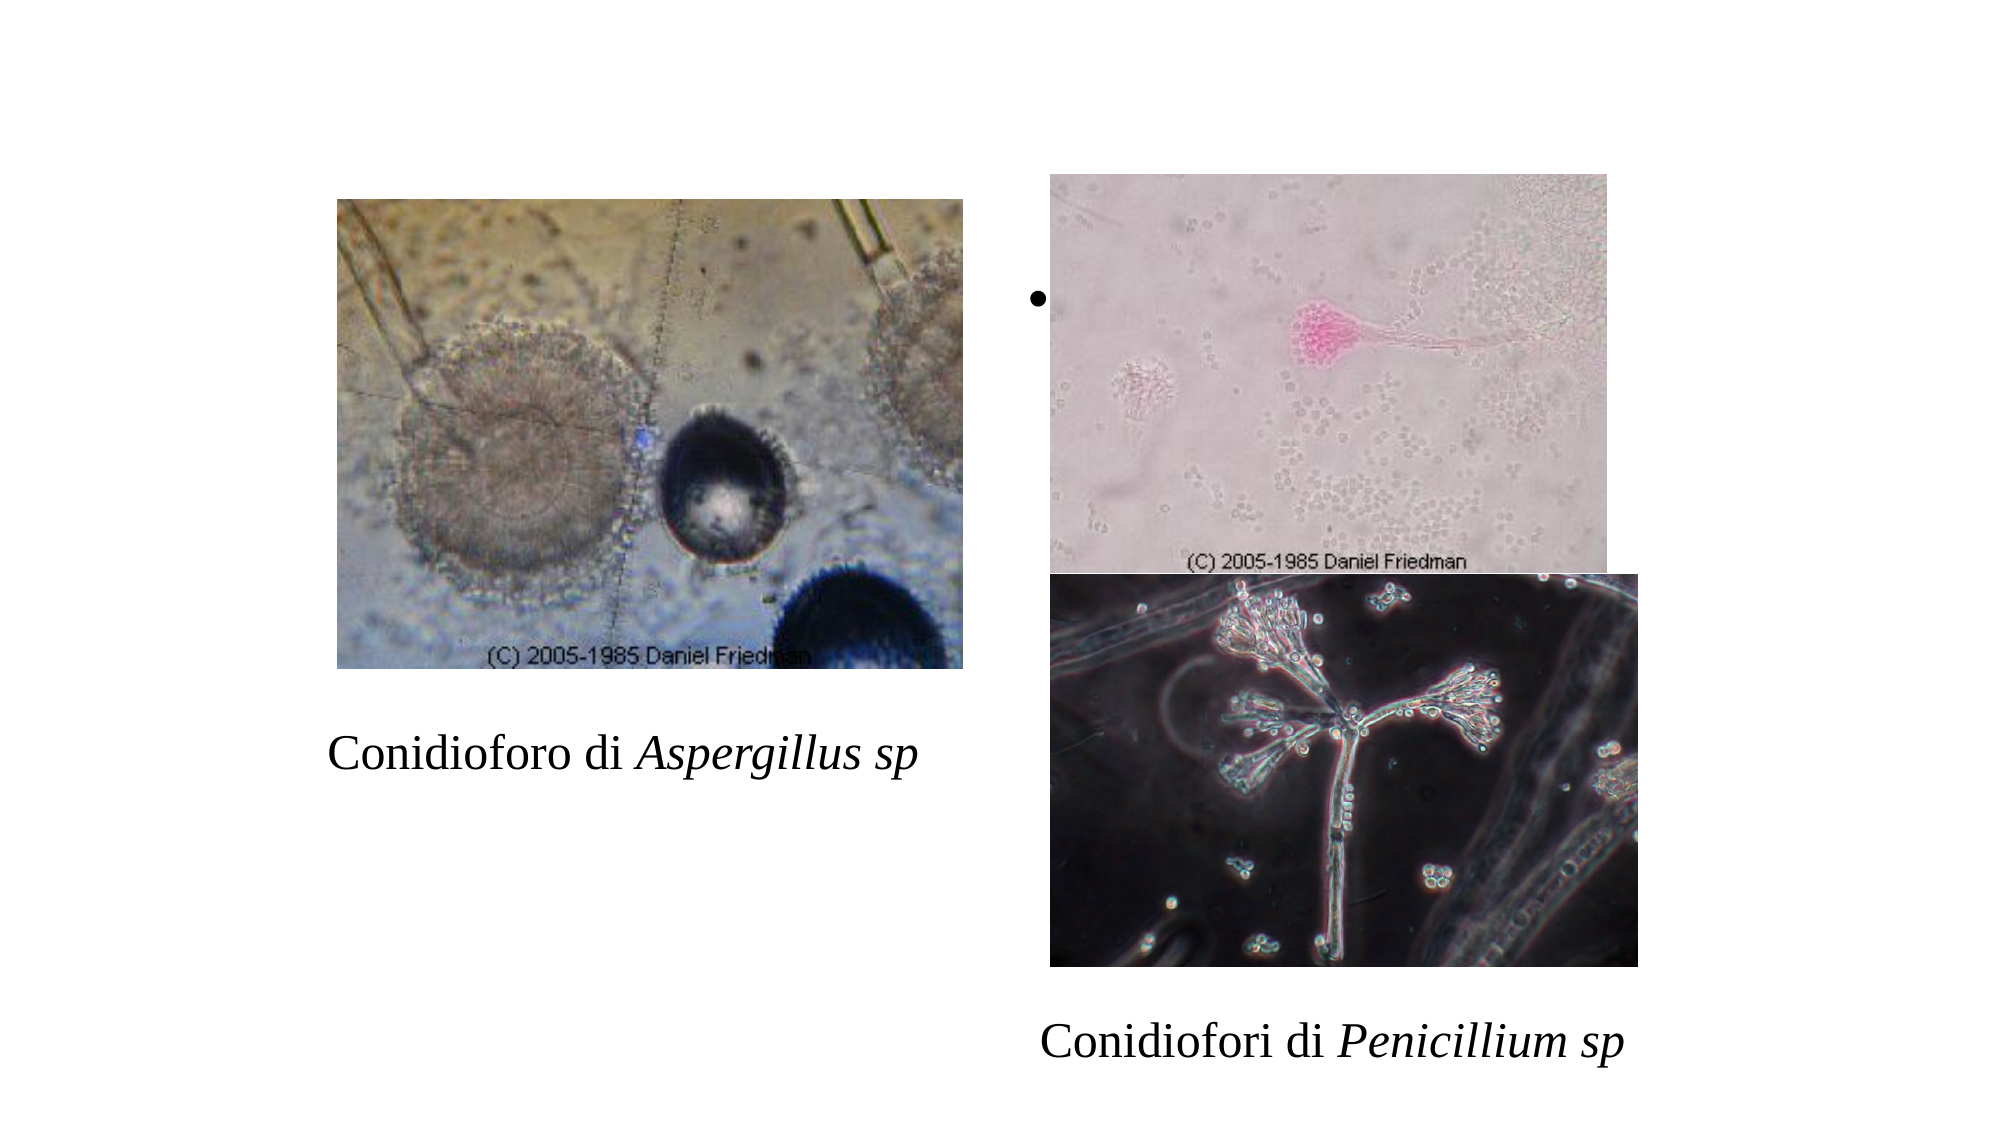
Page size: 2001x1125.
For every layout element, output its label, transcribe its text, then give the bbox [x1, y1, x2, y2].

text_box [337, 199, 963, 669]
list [1013, 262, 1675, 1005]
text_box Conidiofori di Penicillium sp [1025, 999, 1663, 1075]
picture [1049, 574, 1638, 967]
picture [1049, 174, 1607, 573]
text_box Conidioforo di Aspergillus sp [299, 712, 975, 788]
